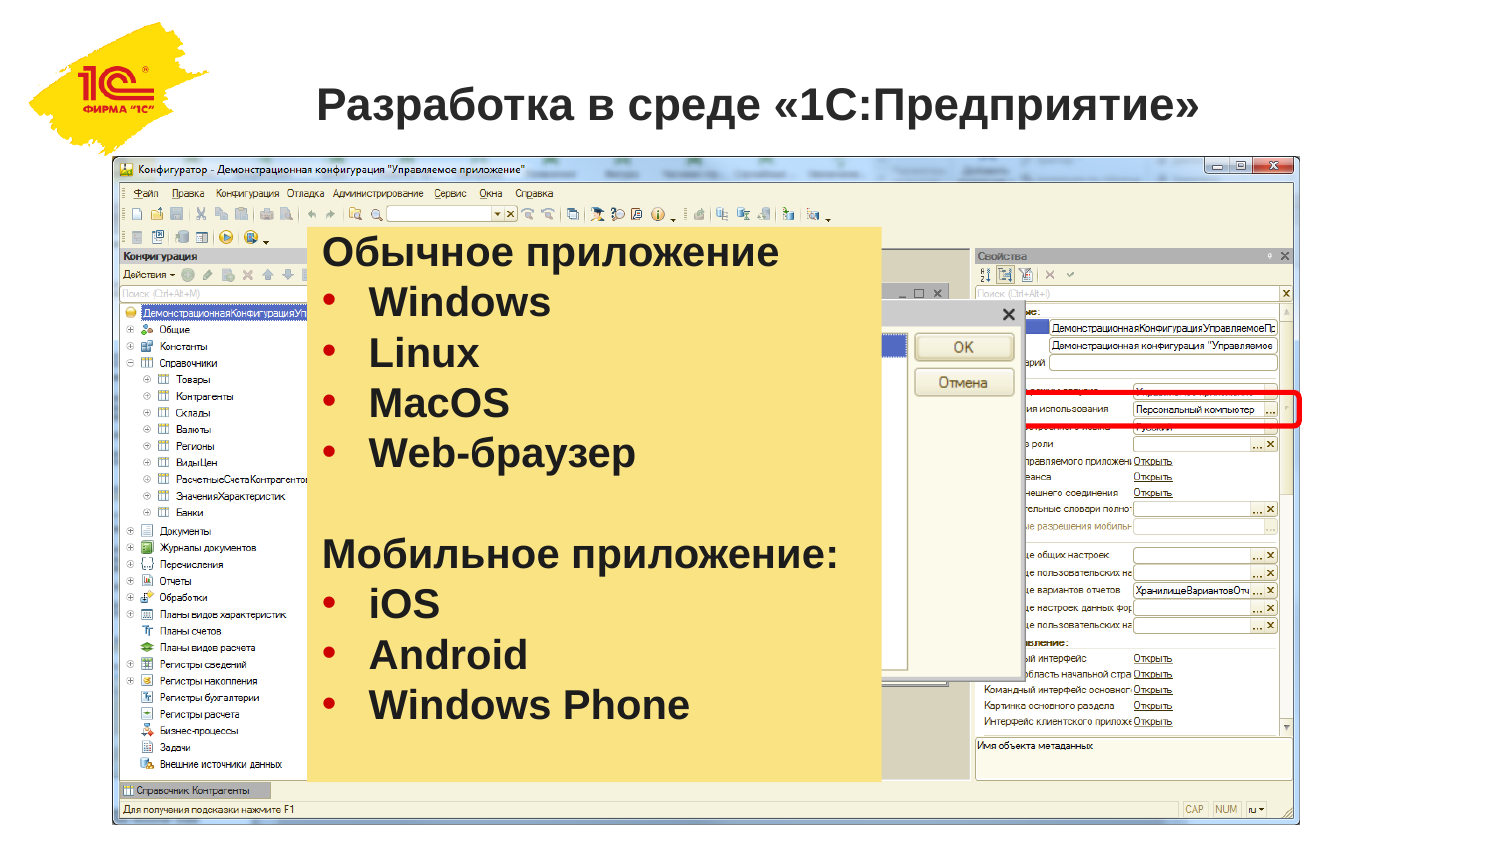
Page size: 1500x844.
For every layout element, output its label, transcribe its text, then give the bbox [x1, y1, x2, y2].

title Разработка в среде «1С:Предприятие» [301, 19, 1459, 197]
picture [23, 18, 1300, 825]
